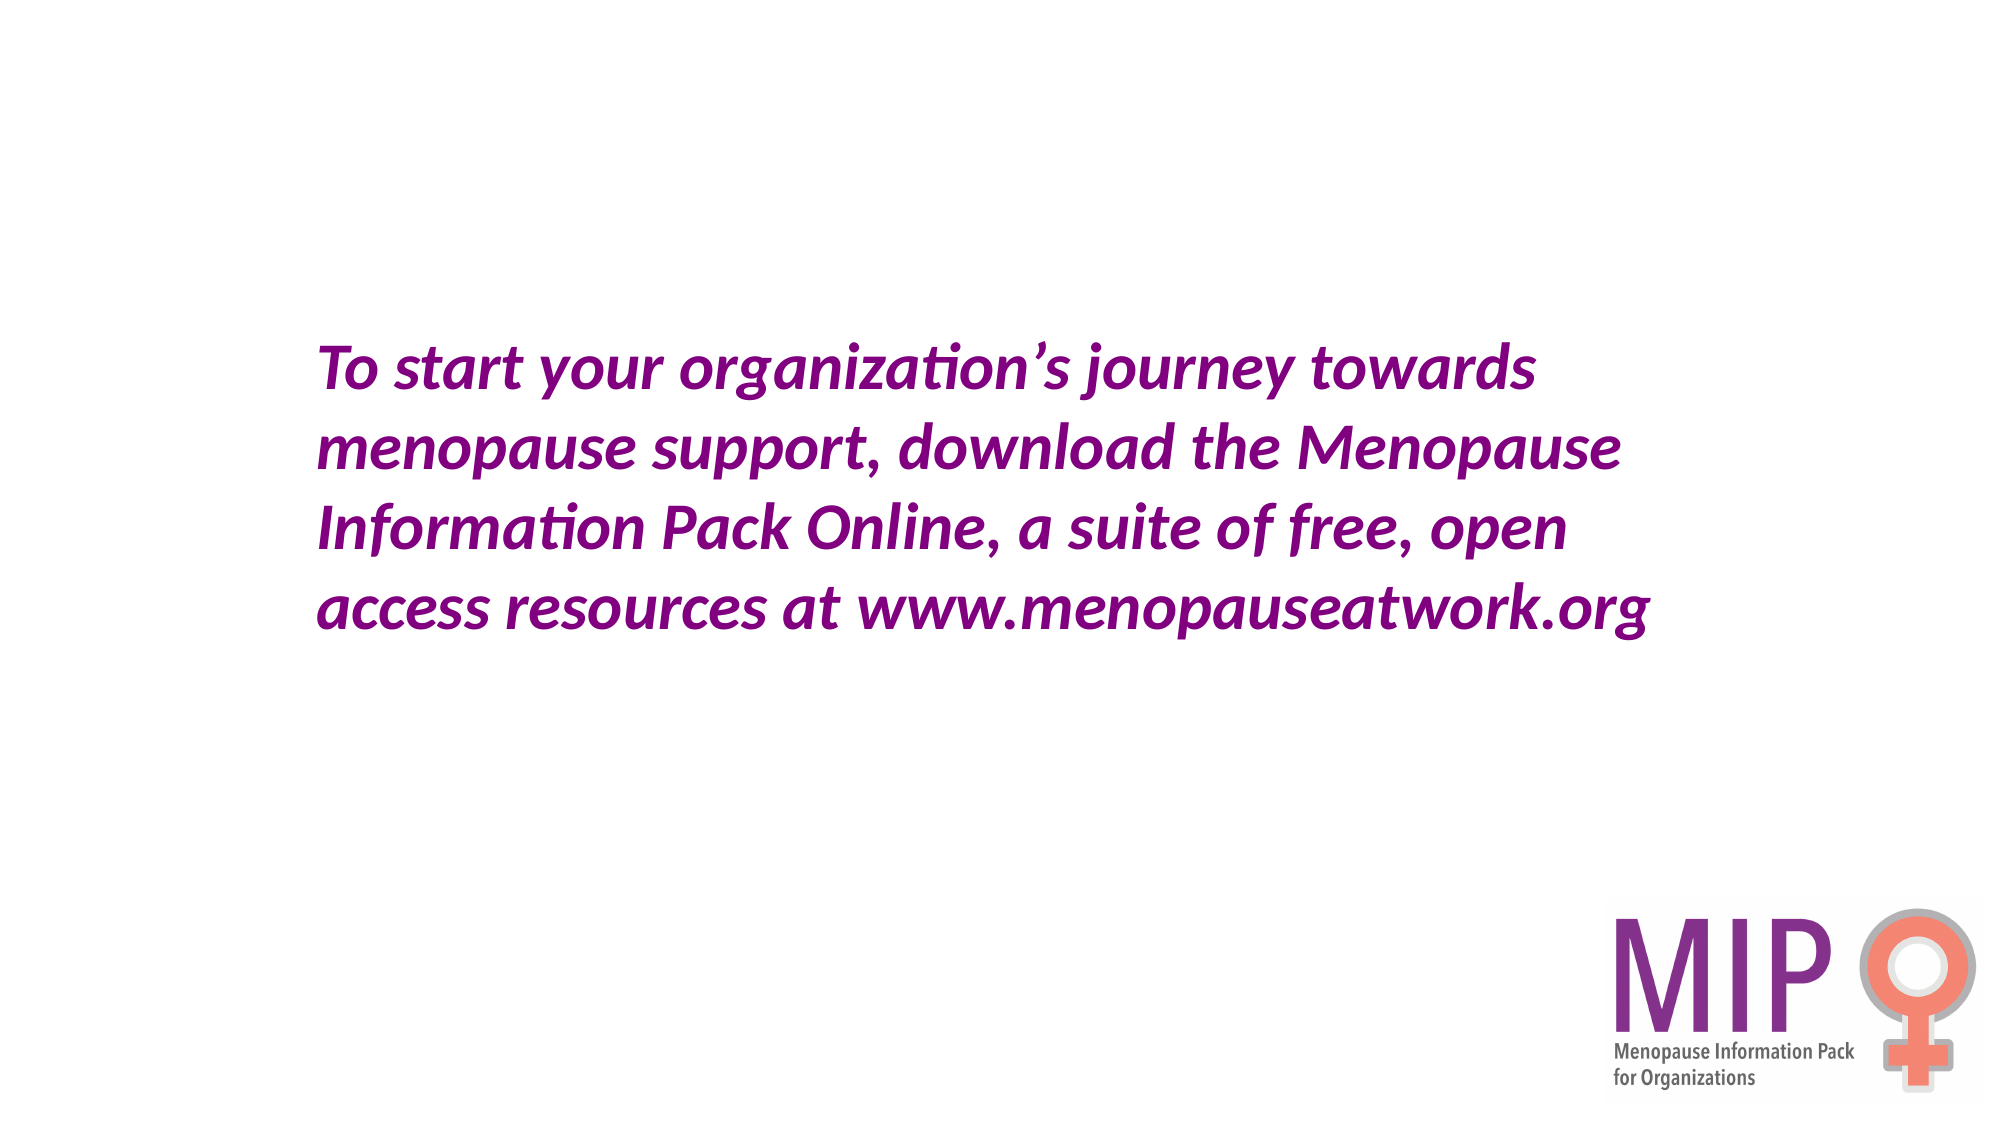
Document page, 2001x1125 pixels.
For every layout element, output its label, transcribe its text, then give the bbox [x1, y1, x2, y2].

text_box To start your organization’s journey towards menopause support, download the Menopause Information Pack Online, a suite of free, open access resources at www.menopauseatwork.org [301, 315, 1733, 651]
picture [1604, 898, 1985, 1105]
